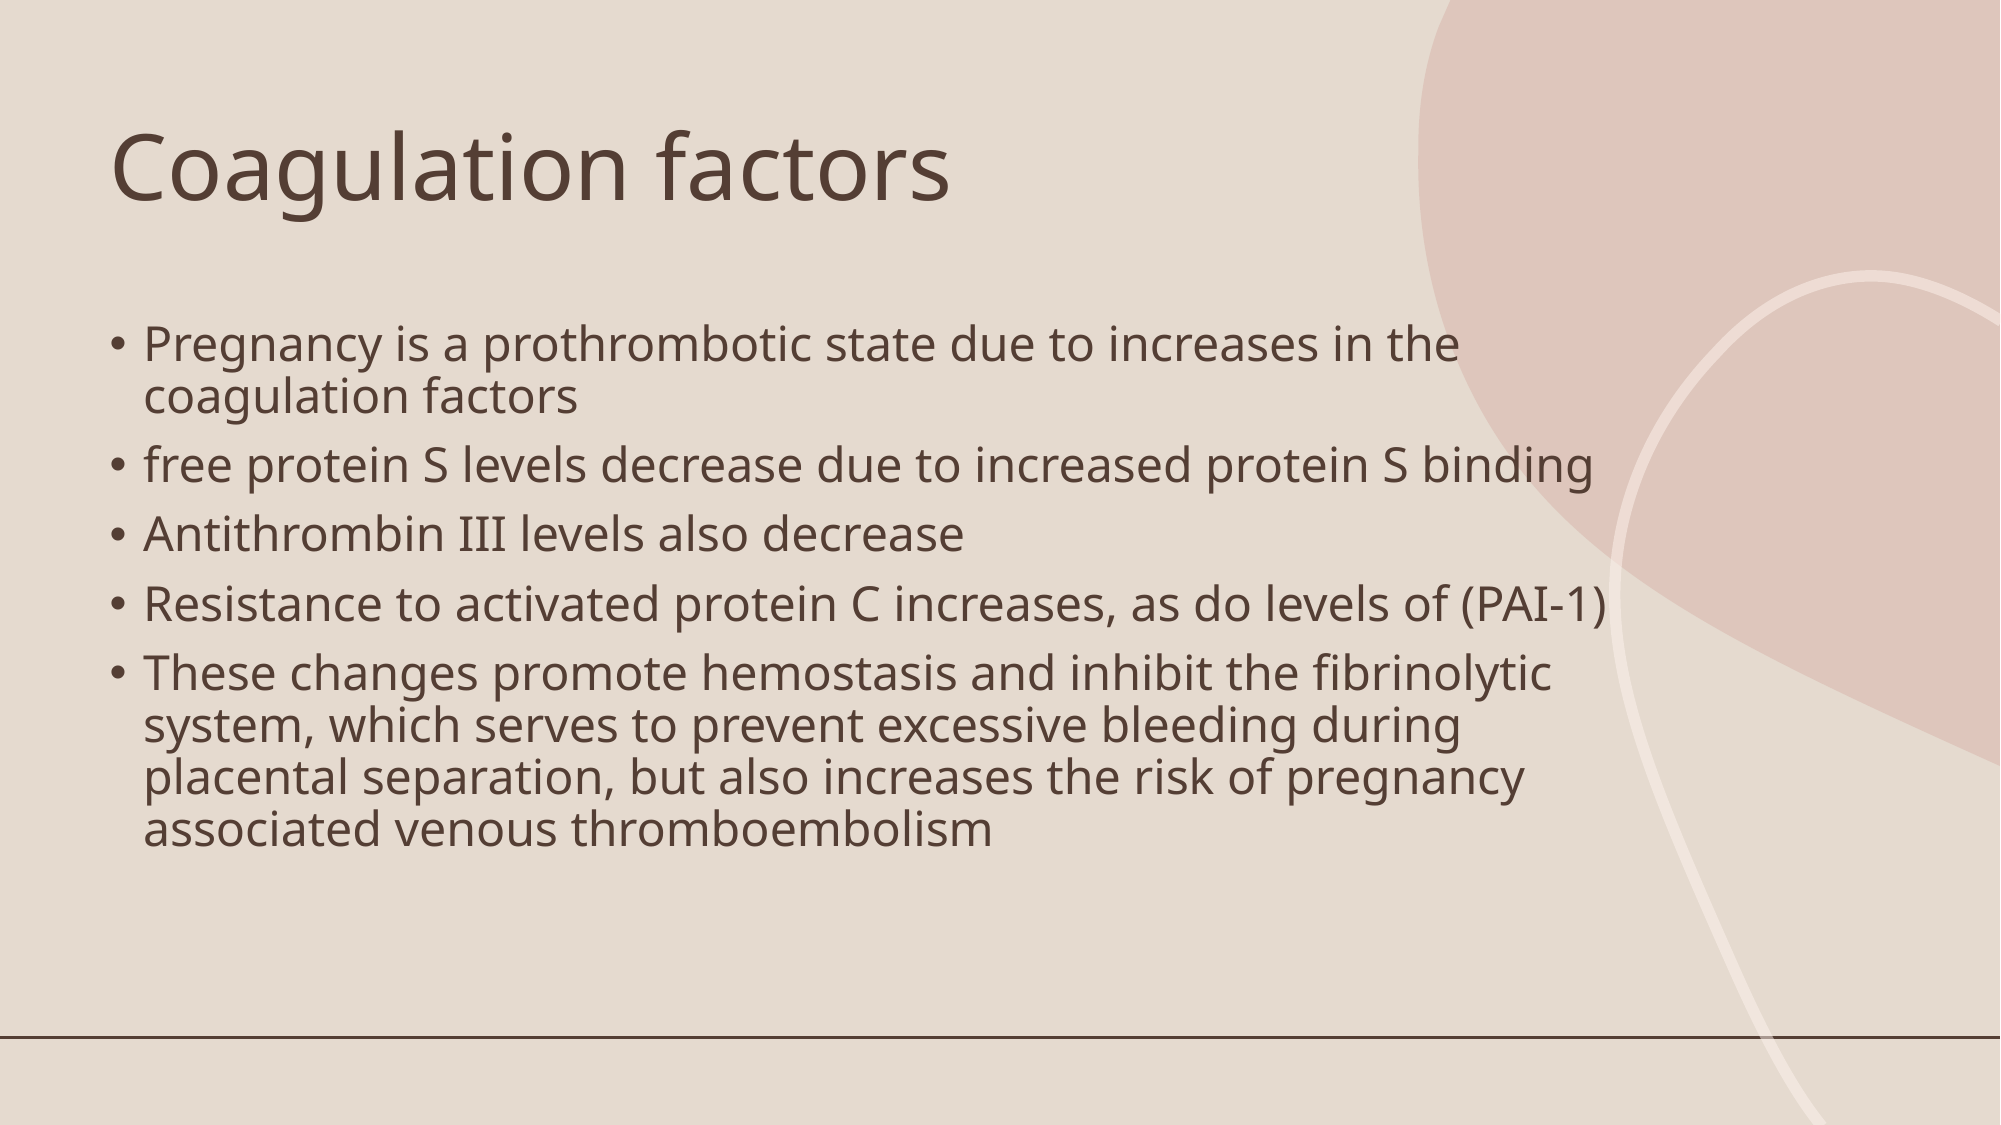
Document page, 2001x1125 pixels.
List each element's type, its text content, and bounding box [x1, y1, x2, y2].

title Coagulation factors [94, 115, 1820, 227]
list Pregnancy is a prothrombotic state due to increases in the coagulation factors free protein S levels decrease due to increased protein S binding Antithrombin III levels also decrease Resistance to activated protein C increases, as do levels of (PAI-1) These changes promote hemostasis and inhibit the fibrinolytic system, which serves to prevent excessive bleeding during placental separation, but also increases the risk of pregnancy associated venous thromboembolism [94, 311, 1631, 948]
